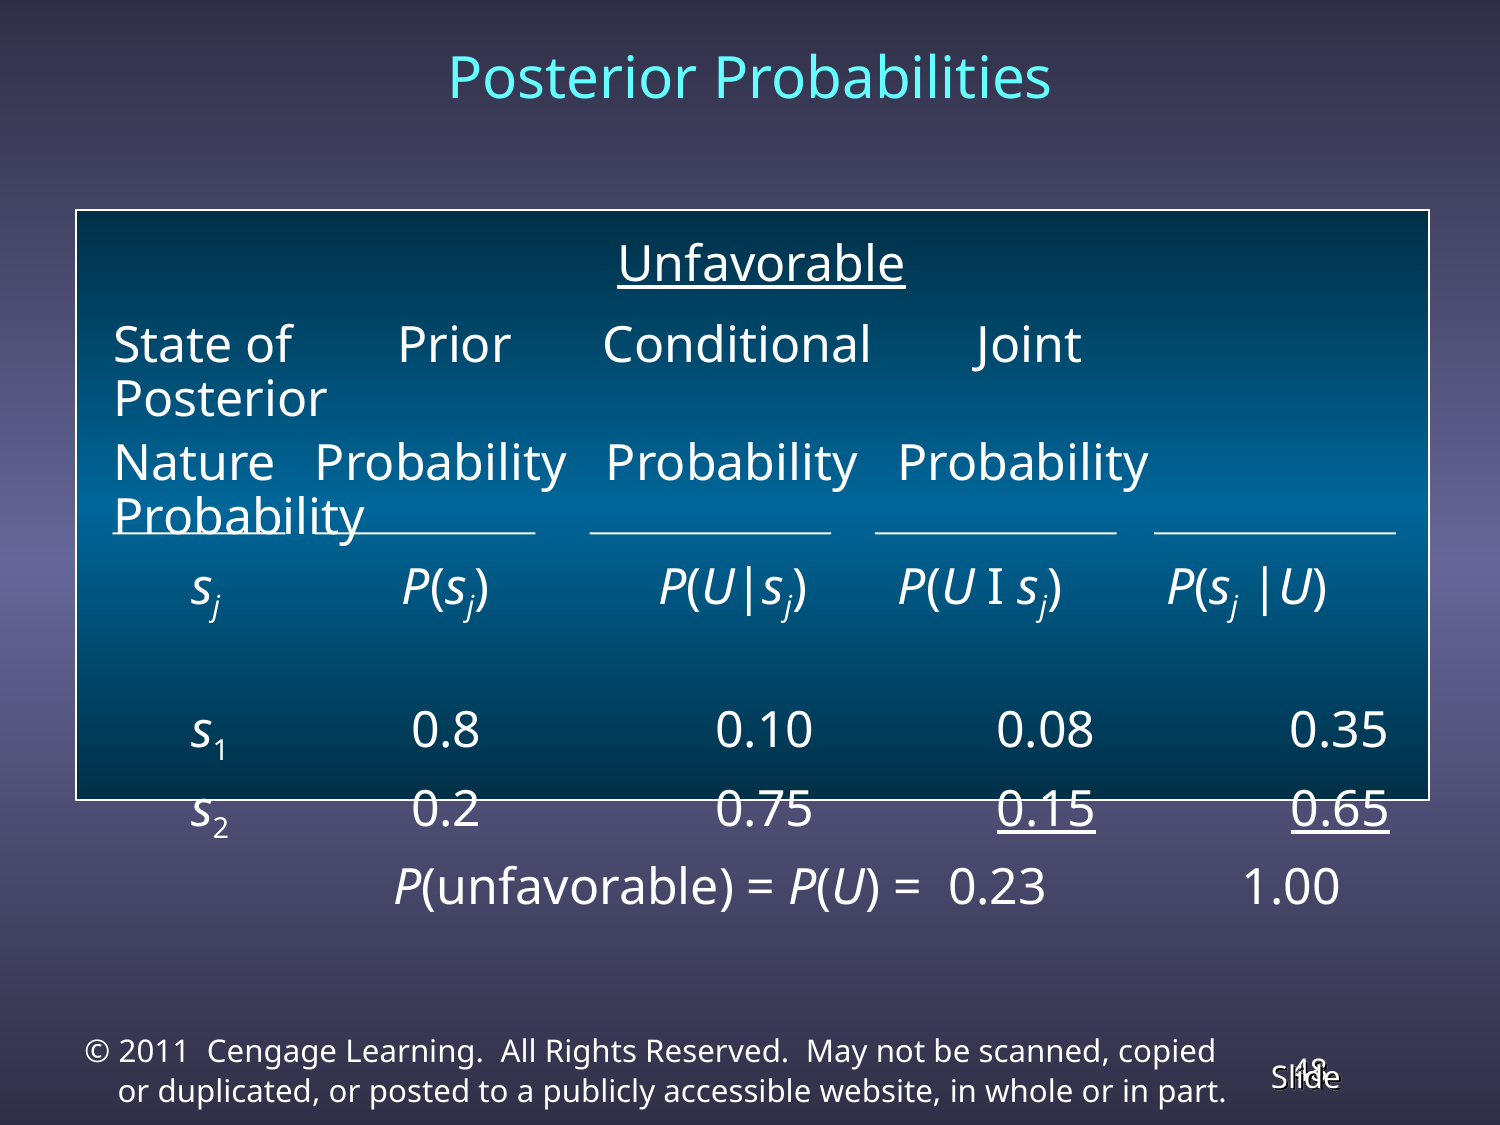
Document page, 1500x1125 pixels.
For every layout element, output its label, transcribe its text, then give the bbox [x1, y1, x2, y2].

text_box [76, 210, 1430, 800]
text_box Unfavorable State of Prior Conditional Joint Posterior Nature Probability Probability Probability Probability sj P(sj) P(U|sj) P(U I sj) P(sj |U) s1 0.8 0.10 0.08 0.35 s2 0.2 0.75 0.15 0.65 P(unfavorable) = P(U) = 0.23 1.00 [98, 125, 1426, 787]
text_box Posterior Probabilities [112, 8, 1388, 143]
